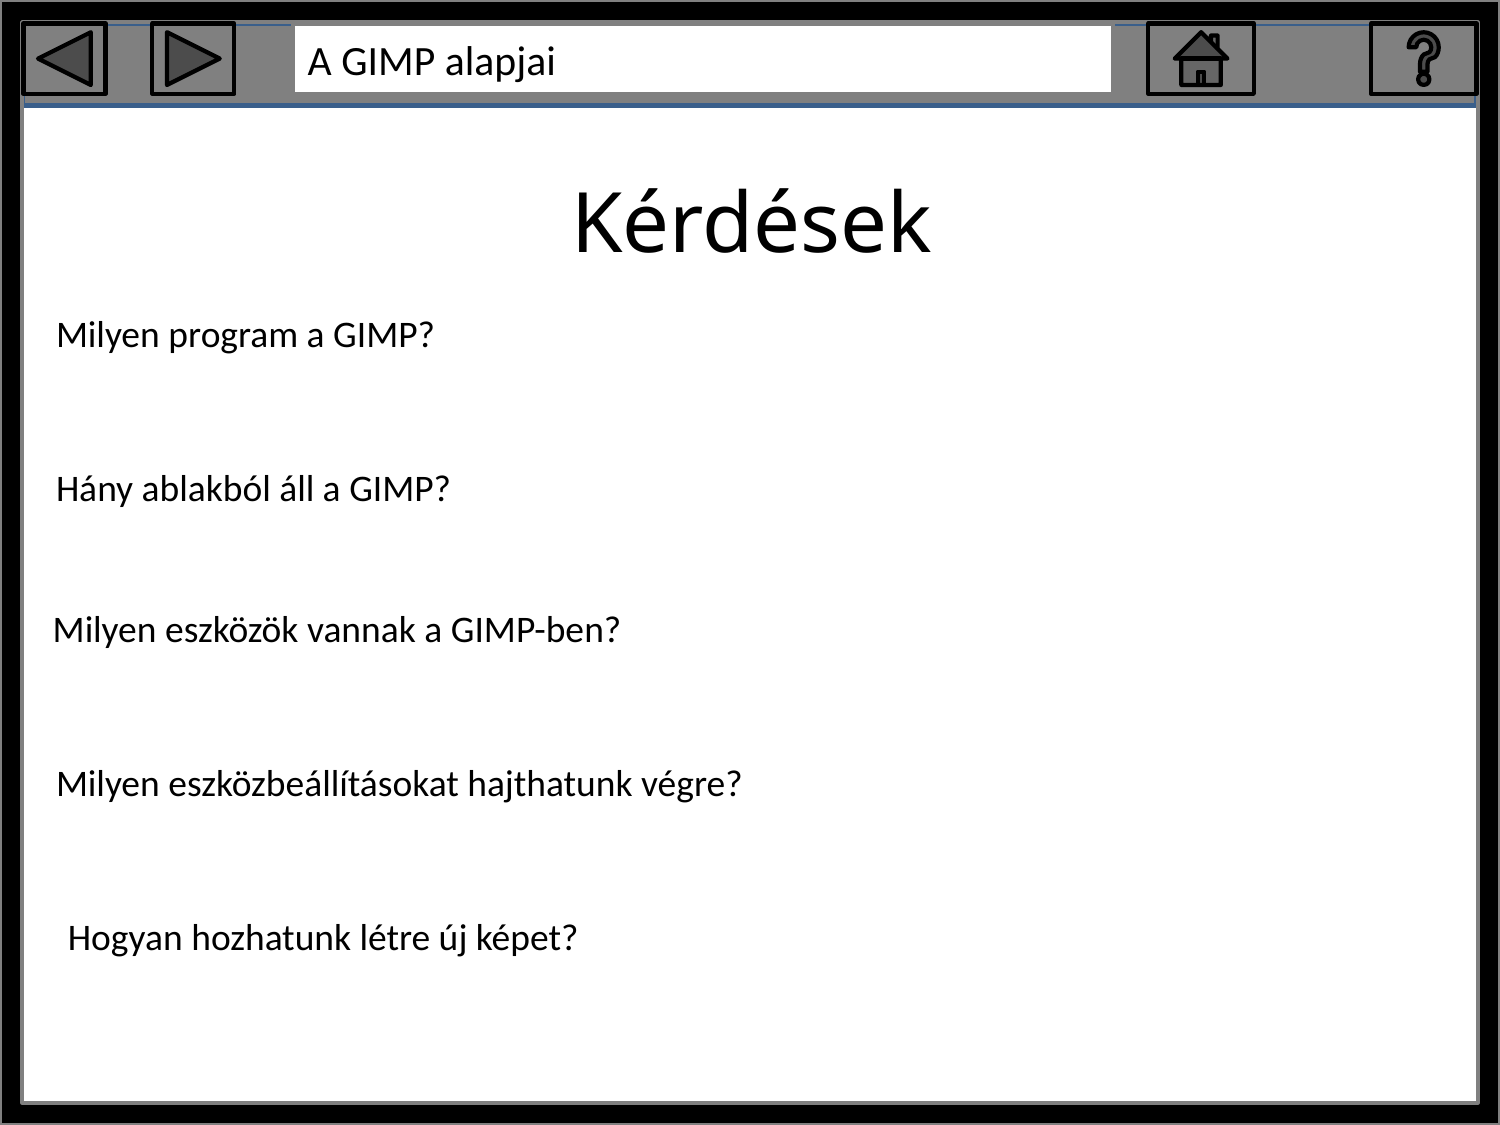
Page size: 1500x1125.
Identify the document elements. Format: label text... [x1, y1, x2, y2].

text_box Milyen eszközök vannak a GIMP-ben? [29, 597, 1459, 658]
text_box Hogyan hozhatunk létre új képet? [53, 905, 1436, 965]
text_box Hány ablakból áll a GIMP? [41, 456, 1459, 516]
title Kérdések [76, 125, 1427, 302]
text_box Milyen program a GIMP? [41, 302, 1436, 363]
text_box Milyen eszközbeállításokat hajthatunk végre? [41, 751, 1471, 812]
